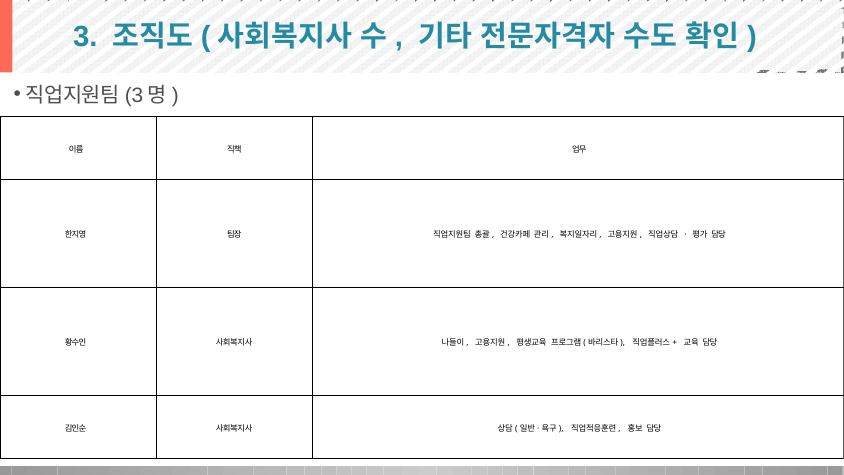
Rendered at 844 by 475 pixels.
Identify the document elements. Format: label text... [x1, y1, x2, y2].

table_cell 팀장 [157, 180, 312, 287]
table_cell 사회복지사 [157, 288, 312, 395]
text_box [0, 465, 844, 475]
table_cell 한지영 [1, 180, 156, 287]
table_cell 황수인 [1, 288, 156, 395]
text_box 3. 조직도(사회복지사 수, 기타 전문자격자 수도 확인) 직업지원팀(3명) [11, 81, 832, 107]
table_header 업무 [313, 117, 843, 179]
table_cell 사회복지사 [157, 396, 312, 458]
table_cell 상담(일반·욕구), 직업적응훈련, 홍보 담당 [313, 396, 843, 458]
table_cell 김인순 [1, 396, 156, 458]
table_header 직책 [157, 117, 312, 179]
table_cell 직업지원팀 총괄, 건강카페 관리, 복지일자리, 고용지원, 직업상담 · 평가 담당 [313, 180, 843, 287]
table_header 이름 [1, 117, 156, 179]
picture [11, 0, 844, 73]
text_box [0, 0, 9, 73]
table_cell 나들이, 고용지원, 평생교육 프로그램(바리스타), 직업플러스+ 교육 담당 [313, 288, 843, 395]
